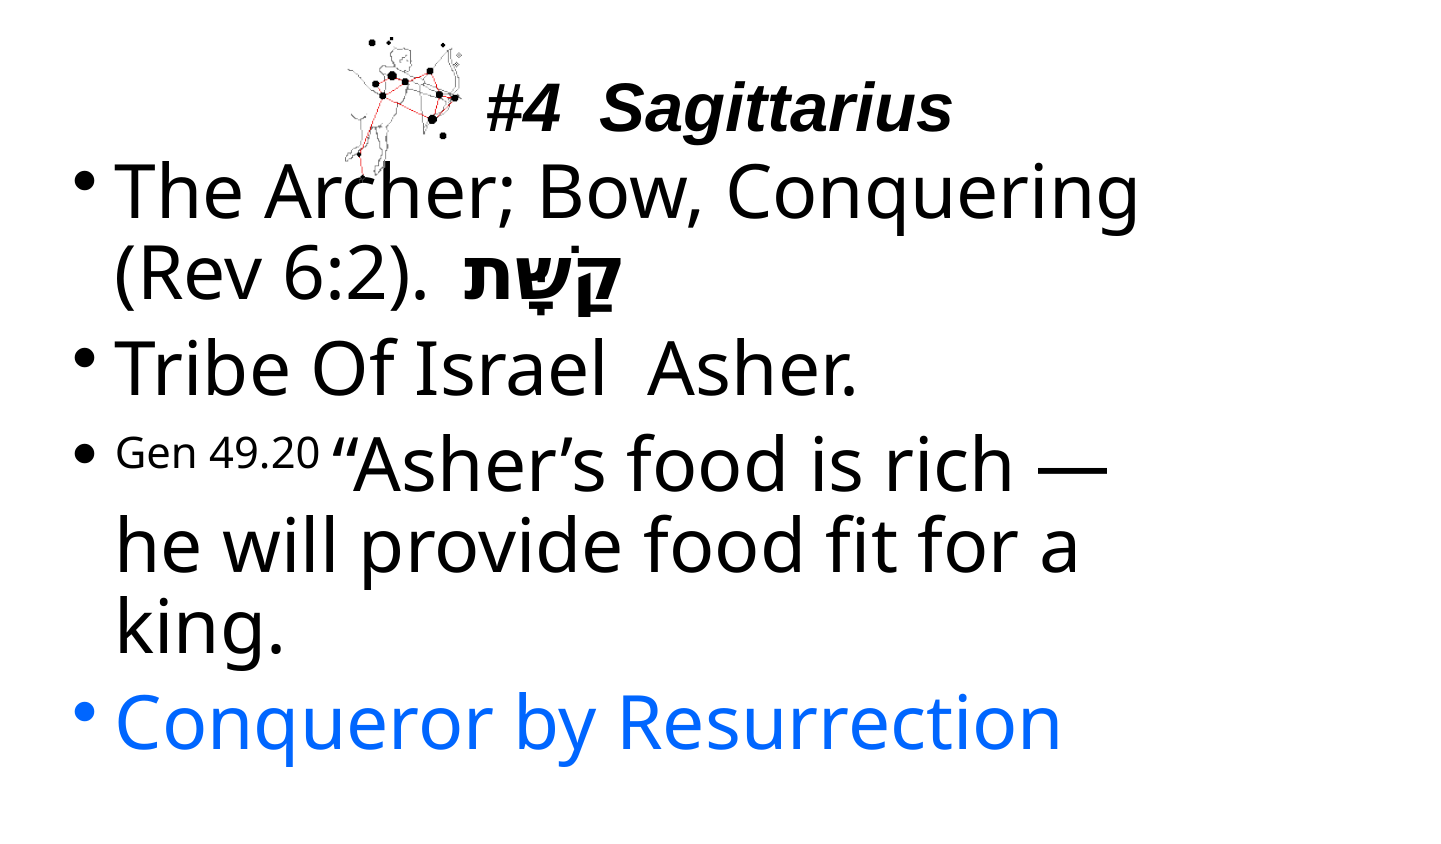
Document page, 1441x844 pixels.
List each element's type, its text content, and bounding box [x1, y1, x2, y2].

picture [345, 37, 462, 183]
title #4 Sagittarius [71, 33, 1369, 175]
list The Archer; Bow, Conquering (Rev 6:2). קַשָּׁת Tribe Of Israel Asher. Gen 49.20 “Asher’s food is rich — he will provide food fit for a king. Conqueror by Resurrection [57, 146, 1227, 797]
